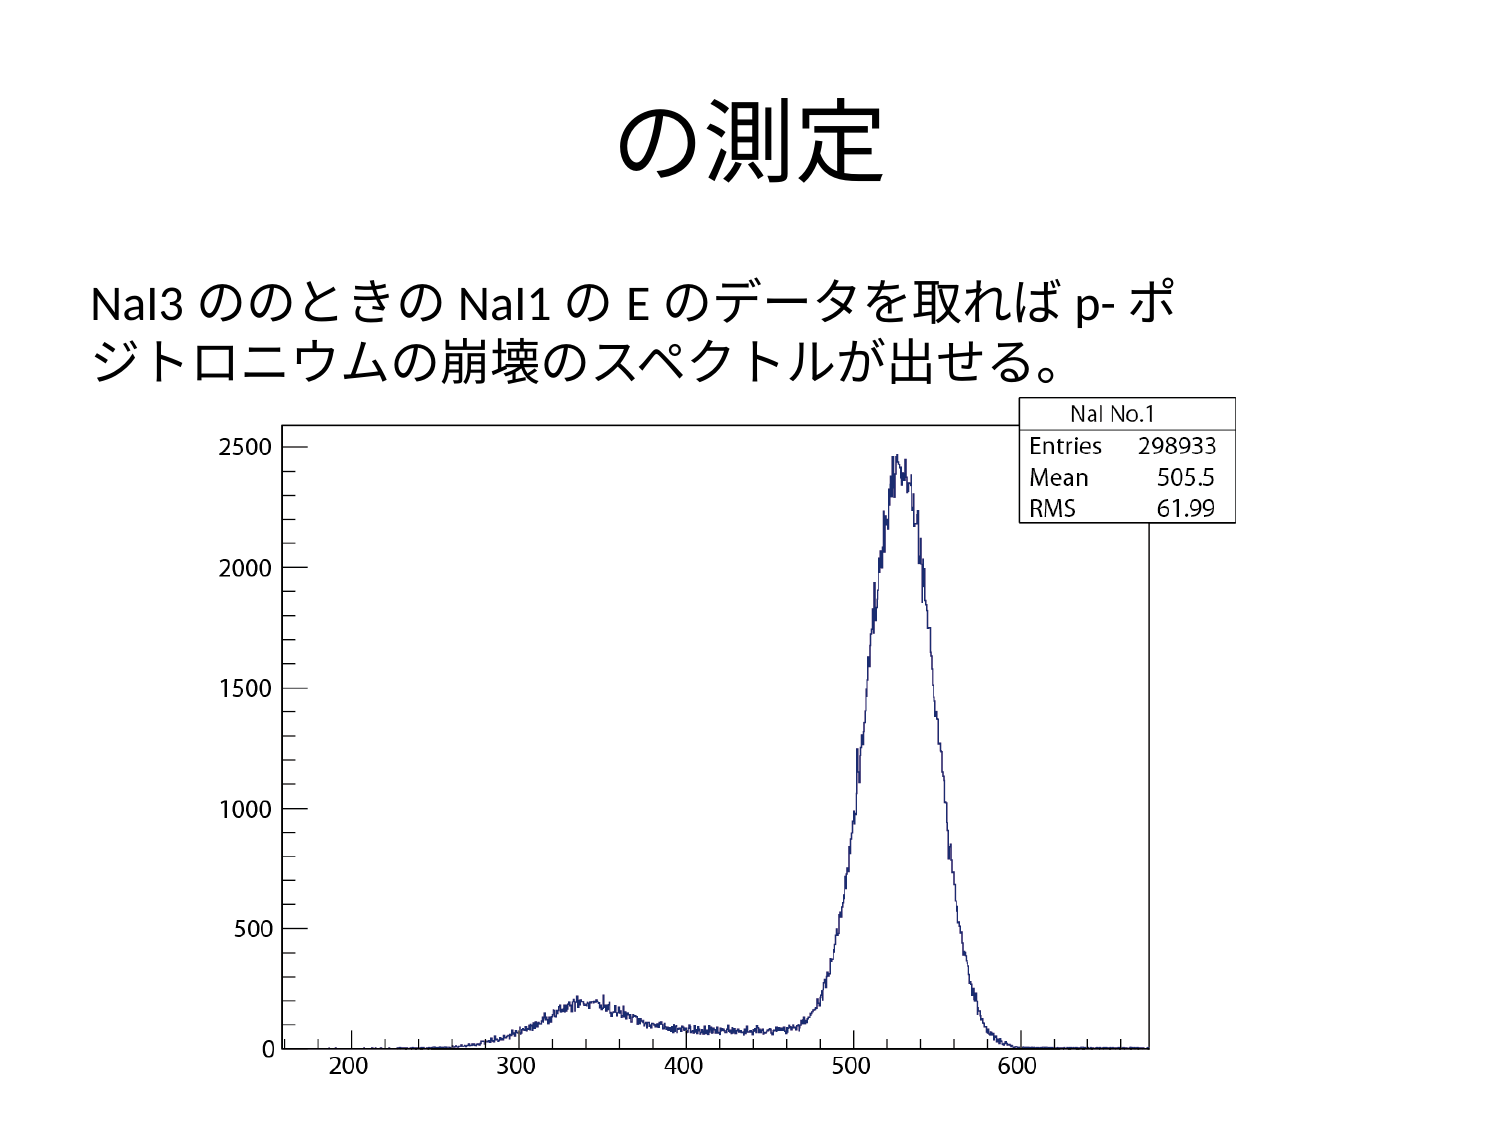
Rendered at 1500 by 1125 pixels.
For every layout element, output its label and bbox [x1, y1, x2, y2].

picture [218, 396, 1236, 1080]
